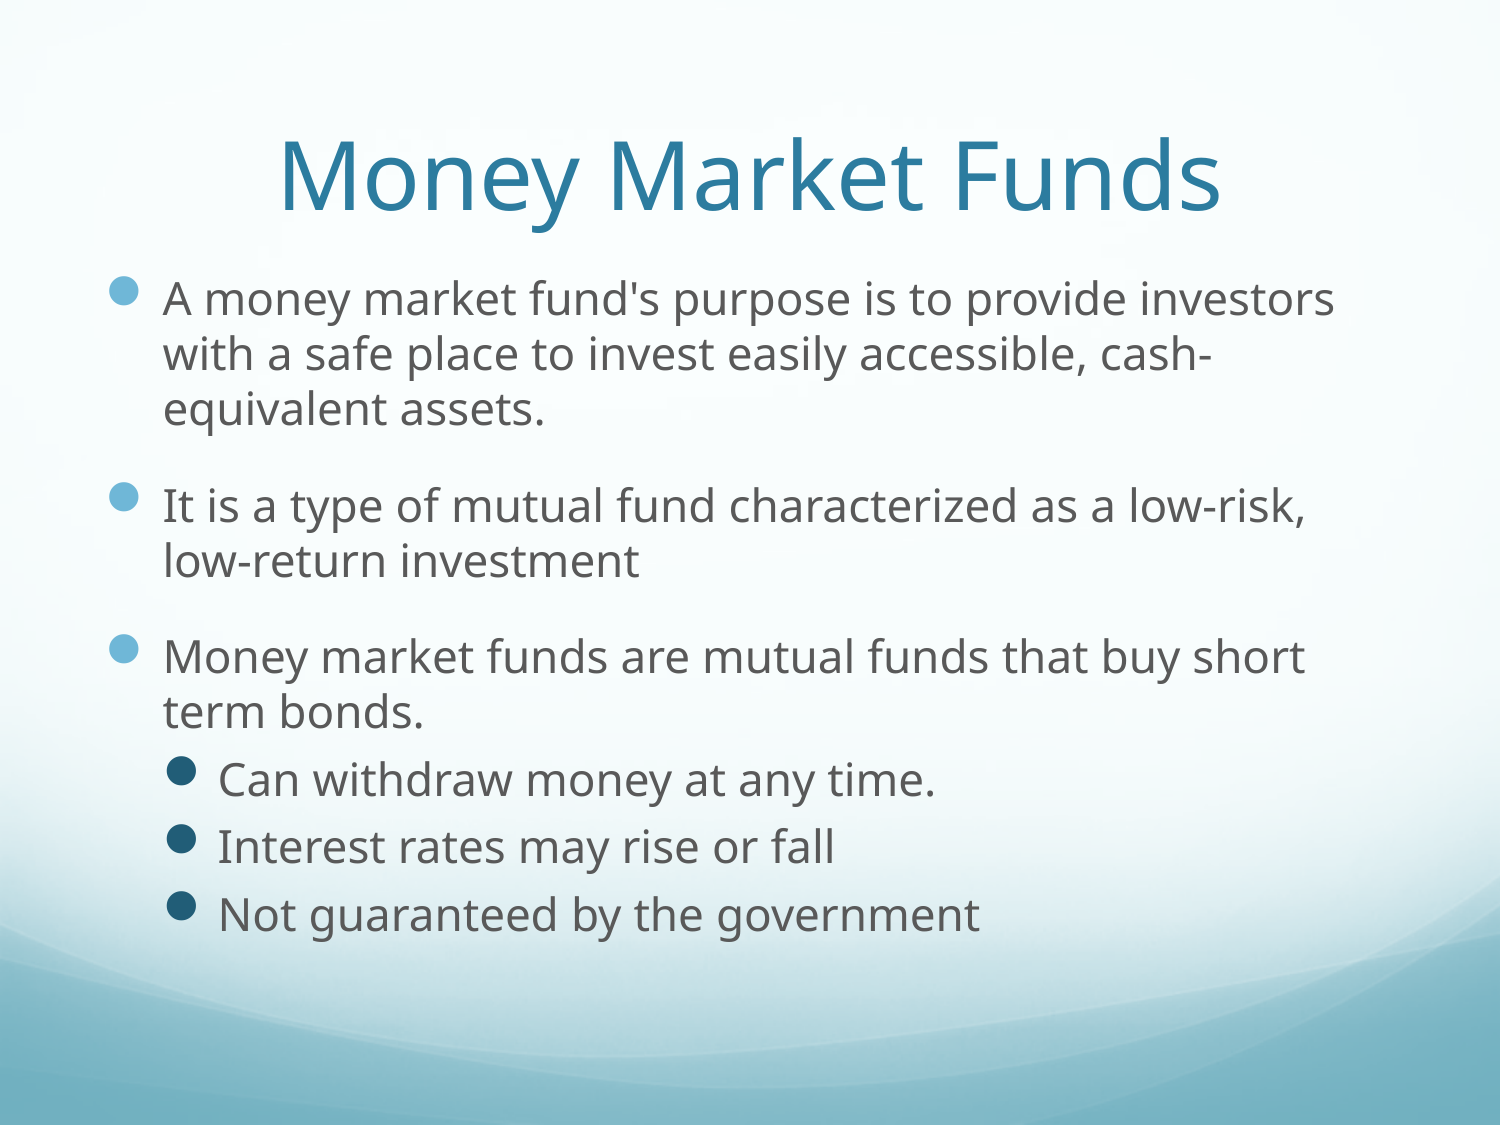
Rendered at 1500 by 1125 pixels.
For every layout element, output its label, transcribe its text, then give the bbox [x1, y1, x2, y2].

list A money market fund's purpose is to provide investors with a safe place to invest easily accessible, cash-equivalent assets. It is a type of mutual fund characterized as a low-risk, low-return investment Money market funds are mutual funds that buy short term bonds. Can withdraw money at any time. Interest rates may rise or fall Not guaranteed by the government [90, 262, 1410, 975]
title Money Market Funds [90, 17, 1410, 237]
